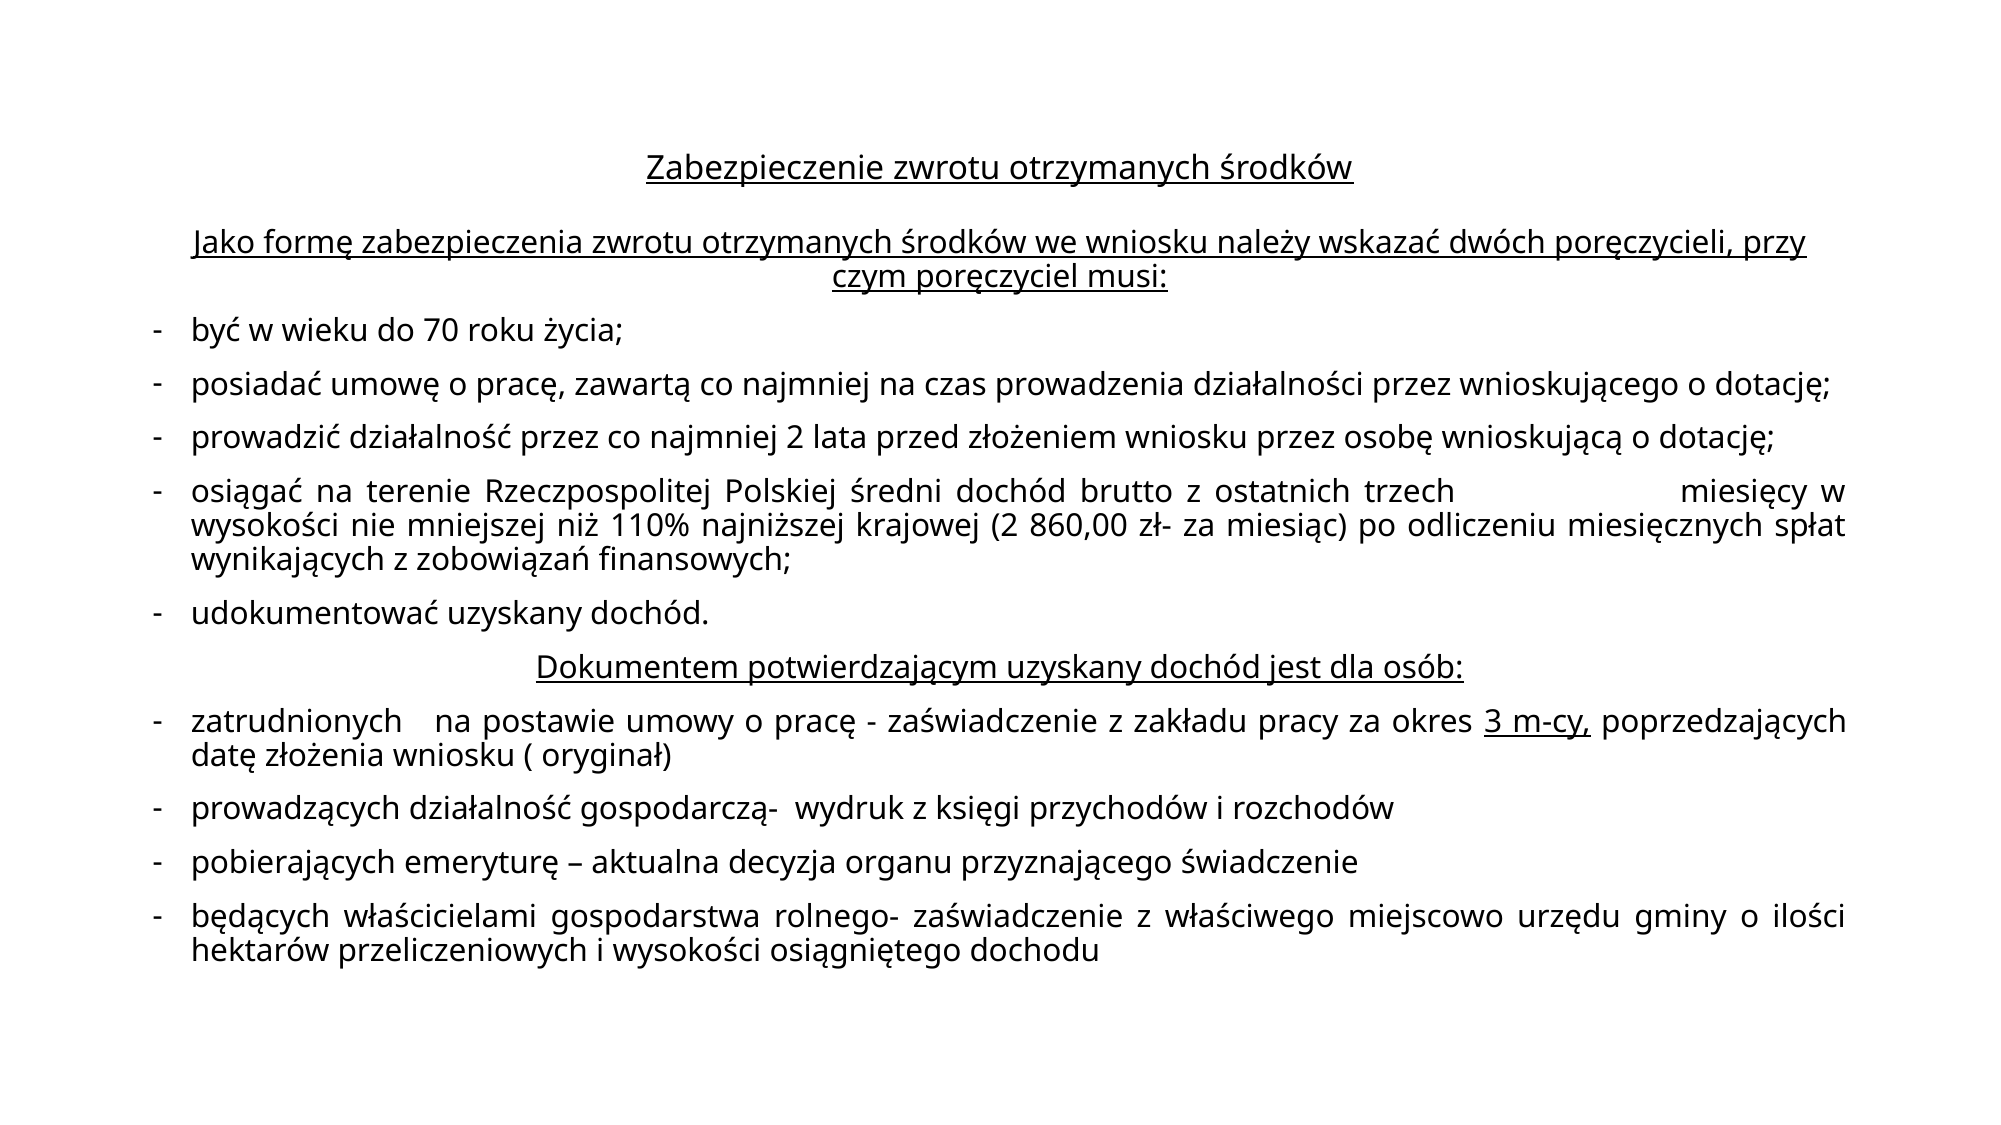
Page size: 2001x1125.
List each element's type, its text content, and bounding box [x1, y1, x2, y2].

list Jako formę zabezpieczenia zwrotu otrzymanych środków we wniosku należy wskazać dwóch poręczycieli, przy czym poręczyciel musi: być w wieku do 70 roku życia; posiadać umowę o pracę, zawartą co najmniej na czas prowadzenia działalności przez wnioskującego o dotację; prowadzić działalność przez co najmniej 2 lata przed złożeniem wniosku przez osobę wnioskującą o dotację; osiągać na terenie Rzeczpospolitej Polskiej średni dochód brutto z ostatnich trzech miesięcy w wysokości nie mniejszej niż 110% najniższej krajowej (2 860,00 zł- za miesiąc) po odliczeniu miesięcznych spłat wynikających z zobowiązań finansowych; udokumentować uzyskany dochód. Dokumentem potwierdzającym uzyskany dochód jest dla osób: zatrudnionych na postawie umowy o pracę - zaświadczenie z zakładu pracy za okres 3 m-cy, poprzedzających datę złożenia wniosku ( oryginał) prowadzących działalność gospodarczą- wydruk z księgi przychodów i rozchodów pobierających emeryturę – aktualna decyzja organu przyznającego świadczenie będących właścicielami gospodarstwa rolnego- zaświadczenie z właściwego miejscowo urzędu gminy o ilości hektarów przeliczeniowych i wysokości osiągniętego dochodu [137, 218, 1863, 1014]
title Zabezpieczenie zwrotu otrzymanych środków [137, 59, 1863, 218]
